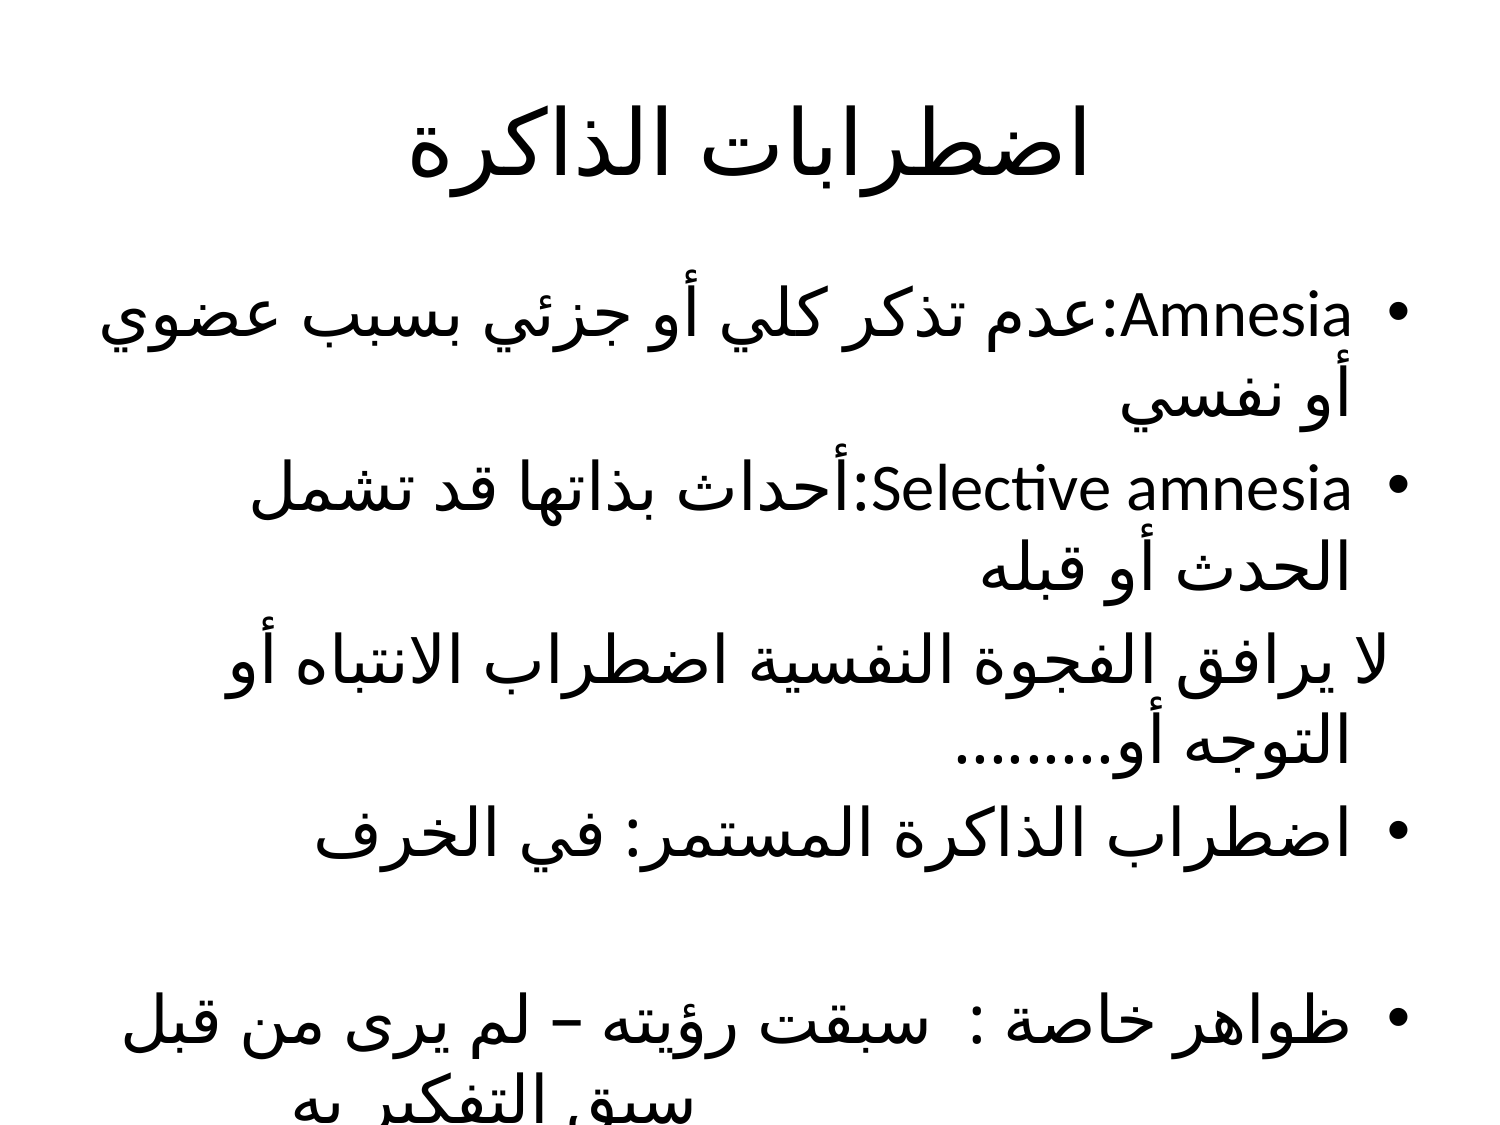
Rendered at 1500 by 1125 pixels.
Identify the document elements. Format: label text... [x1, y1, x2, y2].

title اضطرابات الذاكرة [75, 45, 1425, 233]
list Amnesia:عدم تذكر كلي أو جزئي بسبب عضوي أو نفسي Selective amnesia:أحداث بذاتها قد تشمل الحدث أو قبله لا يرافق الفجوة النفسية اضطراب الانتباه أو التوجه أو......... اضطراب الذاكرة المستمر: في الخرف ظواهر خاصة : سبقت رؤيته – لم يرى من قبل سبق التفكير به [75, 262, 1425, 1005]
